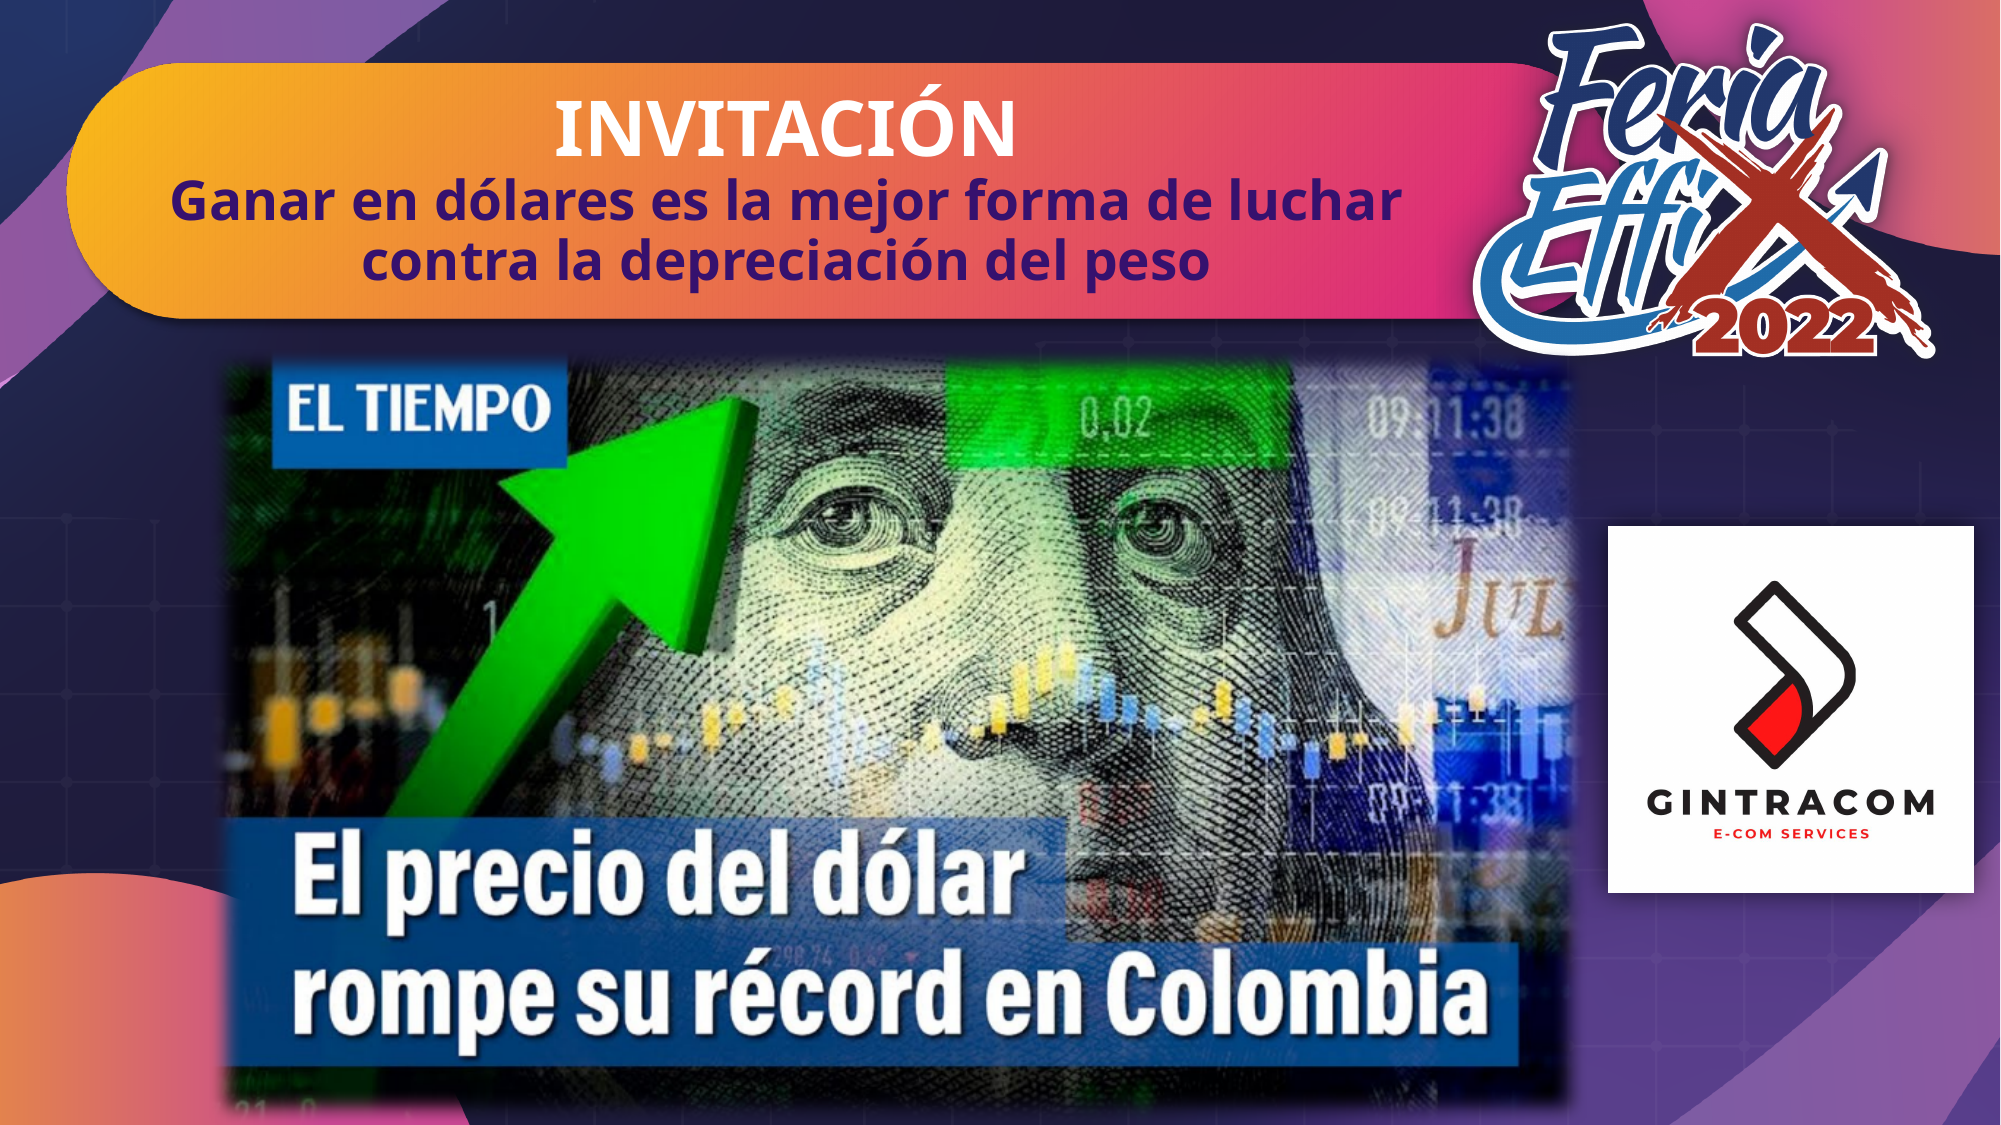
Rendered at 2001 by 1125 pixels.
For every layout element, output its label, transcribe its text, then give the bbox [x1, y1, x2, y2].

title INVITACIÓN Ganar en dólares es la mejor forma de luchar contra la depreciación del peso [137, 82, 1437, 301]
picture [0, 0, 2001, 1125]
